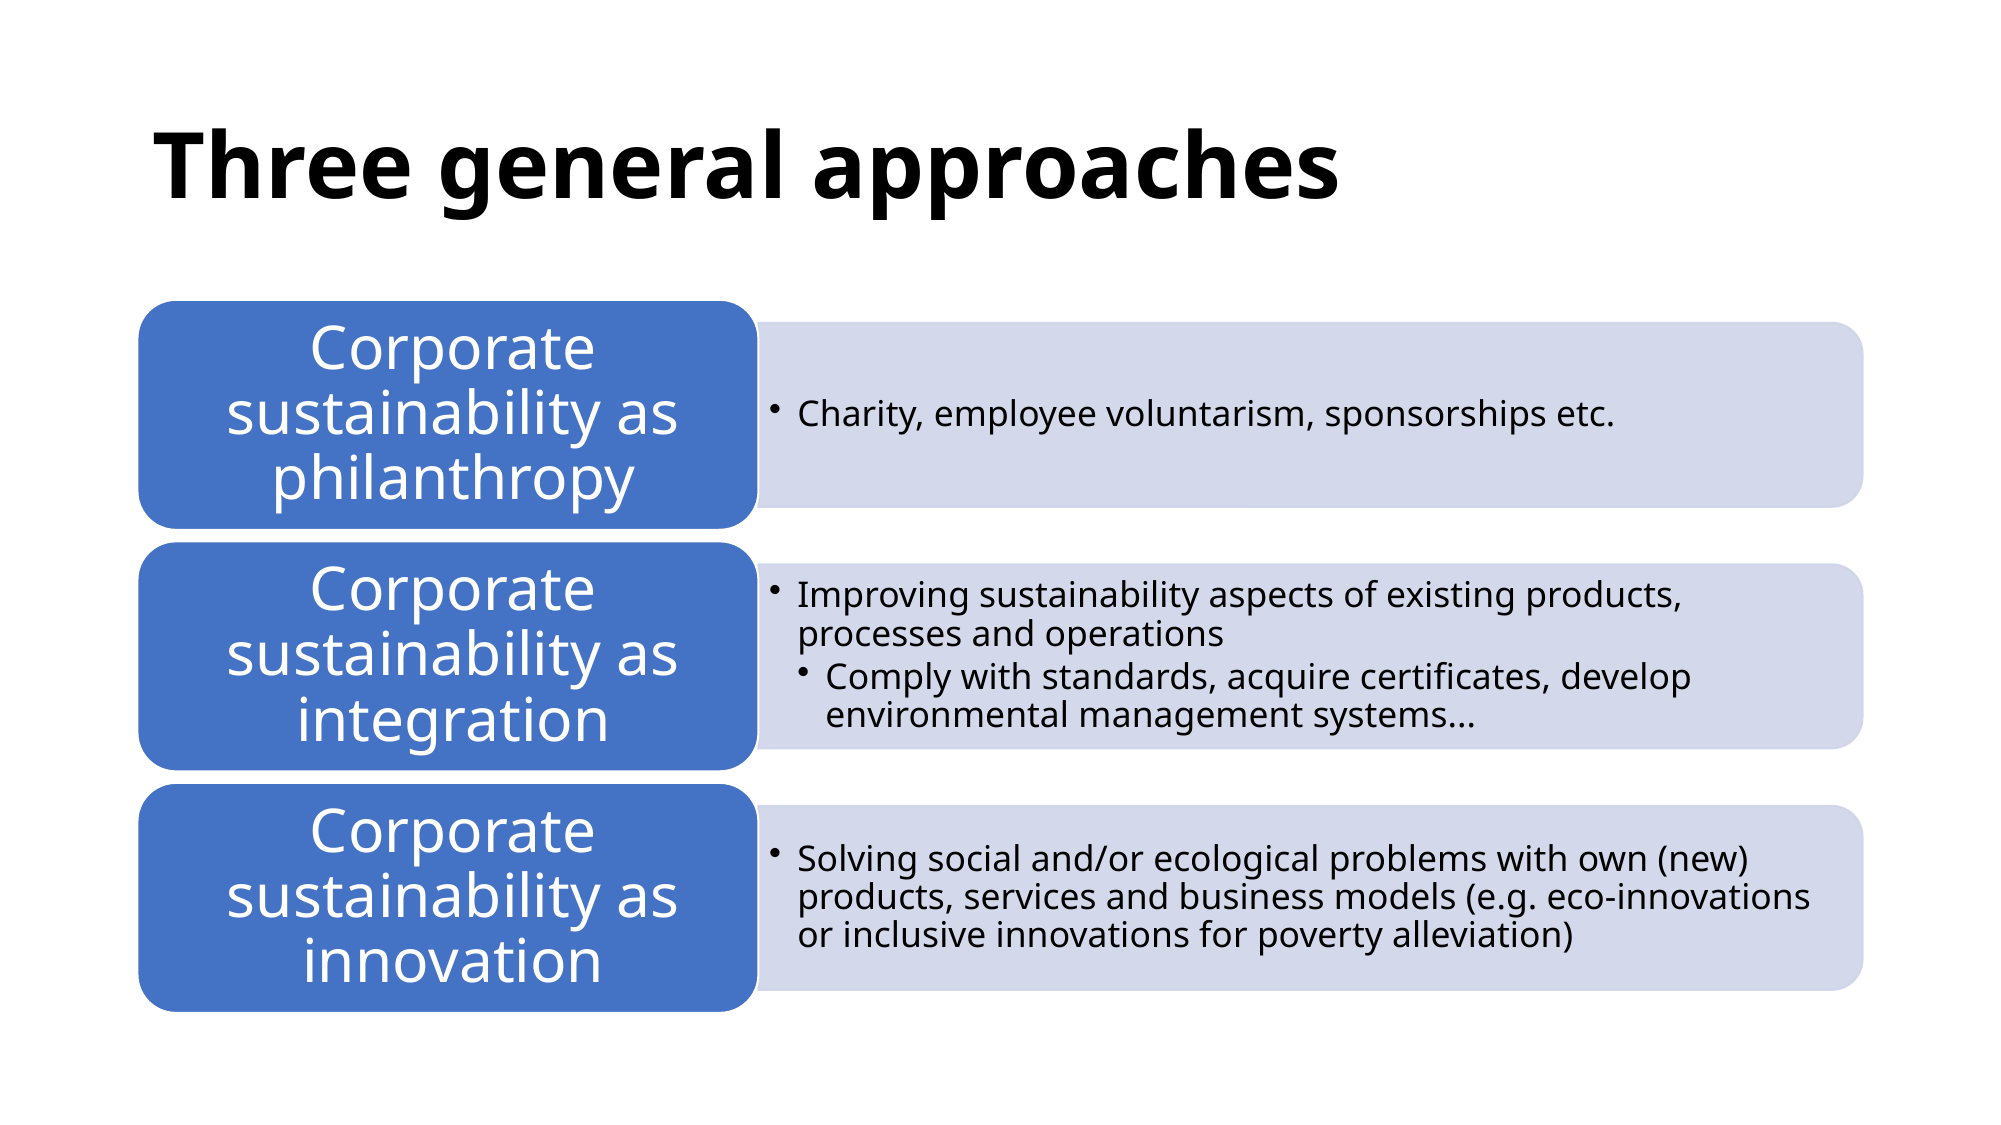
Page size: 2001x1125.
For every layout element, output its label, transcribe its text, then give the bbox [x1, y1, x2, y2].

title Three general approaches [137, 59, 1863, 278]
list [137, 299, 1863, 1014]
